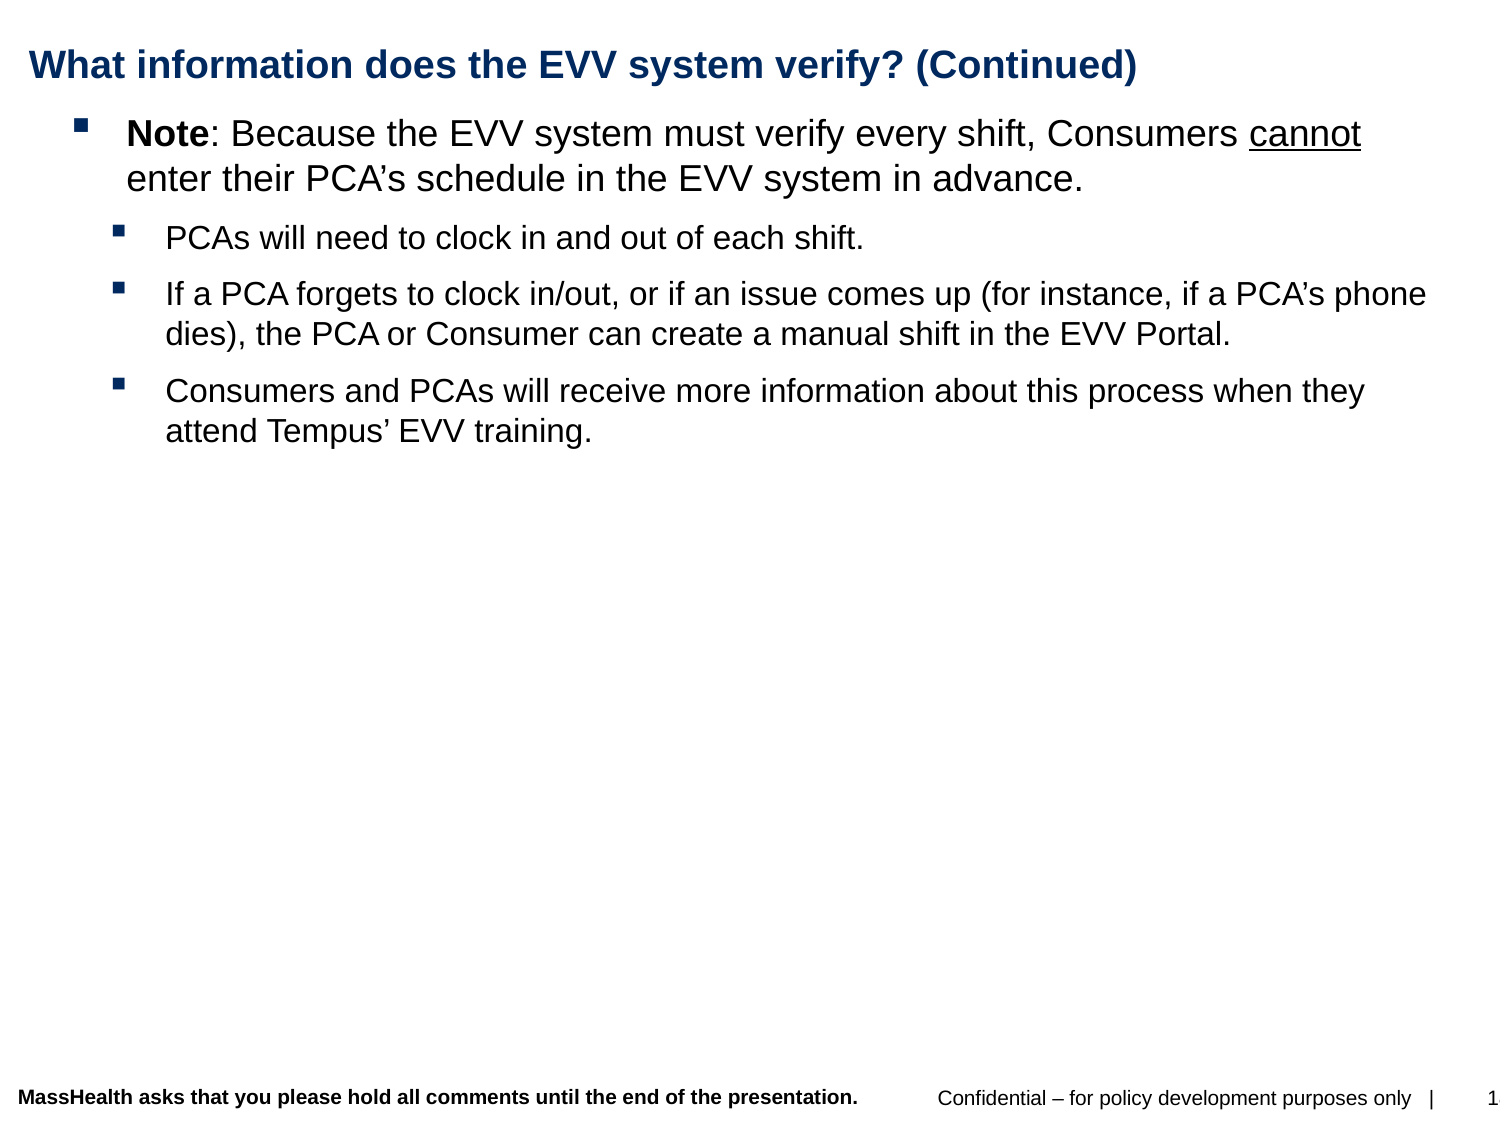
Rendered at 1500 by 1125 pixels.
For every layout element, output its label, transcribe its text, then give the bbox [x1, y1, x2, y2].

text_box MassHealth asks that you please hold all comments until the end of the presentation. [3, 1076, 1376, 1117]
text_box Note: Because the EVV system must verify every shift, Consumers cannot enter their PCA’s schedule in the EVV system in advance. PCAs will need to clock in and out of each shift. If a PCA forgets to clock in/out, or if an issue comes up (for instance, if a PCA’s phone dies), the PCA or Consumer can create a manual shift in the EVV Portal. Consumers and PCAs will receive more information about this process when they attend Tempus’ EVV training. [70, 109, 1430, 449]
title What information does the EVV system verify? (Continued) [28, 38, 1350, 88]
